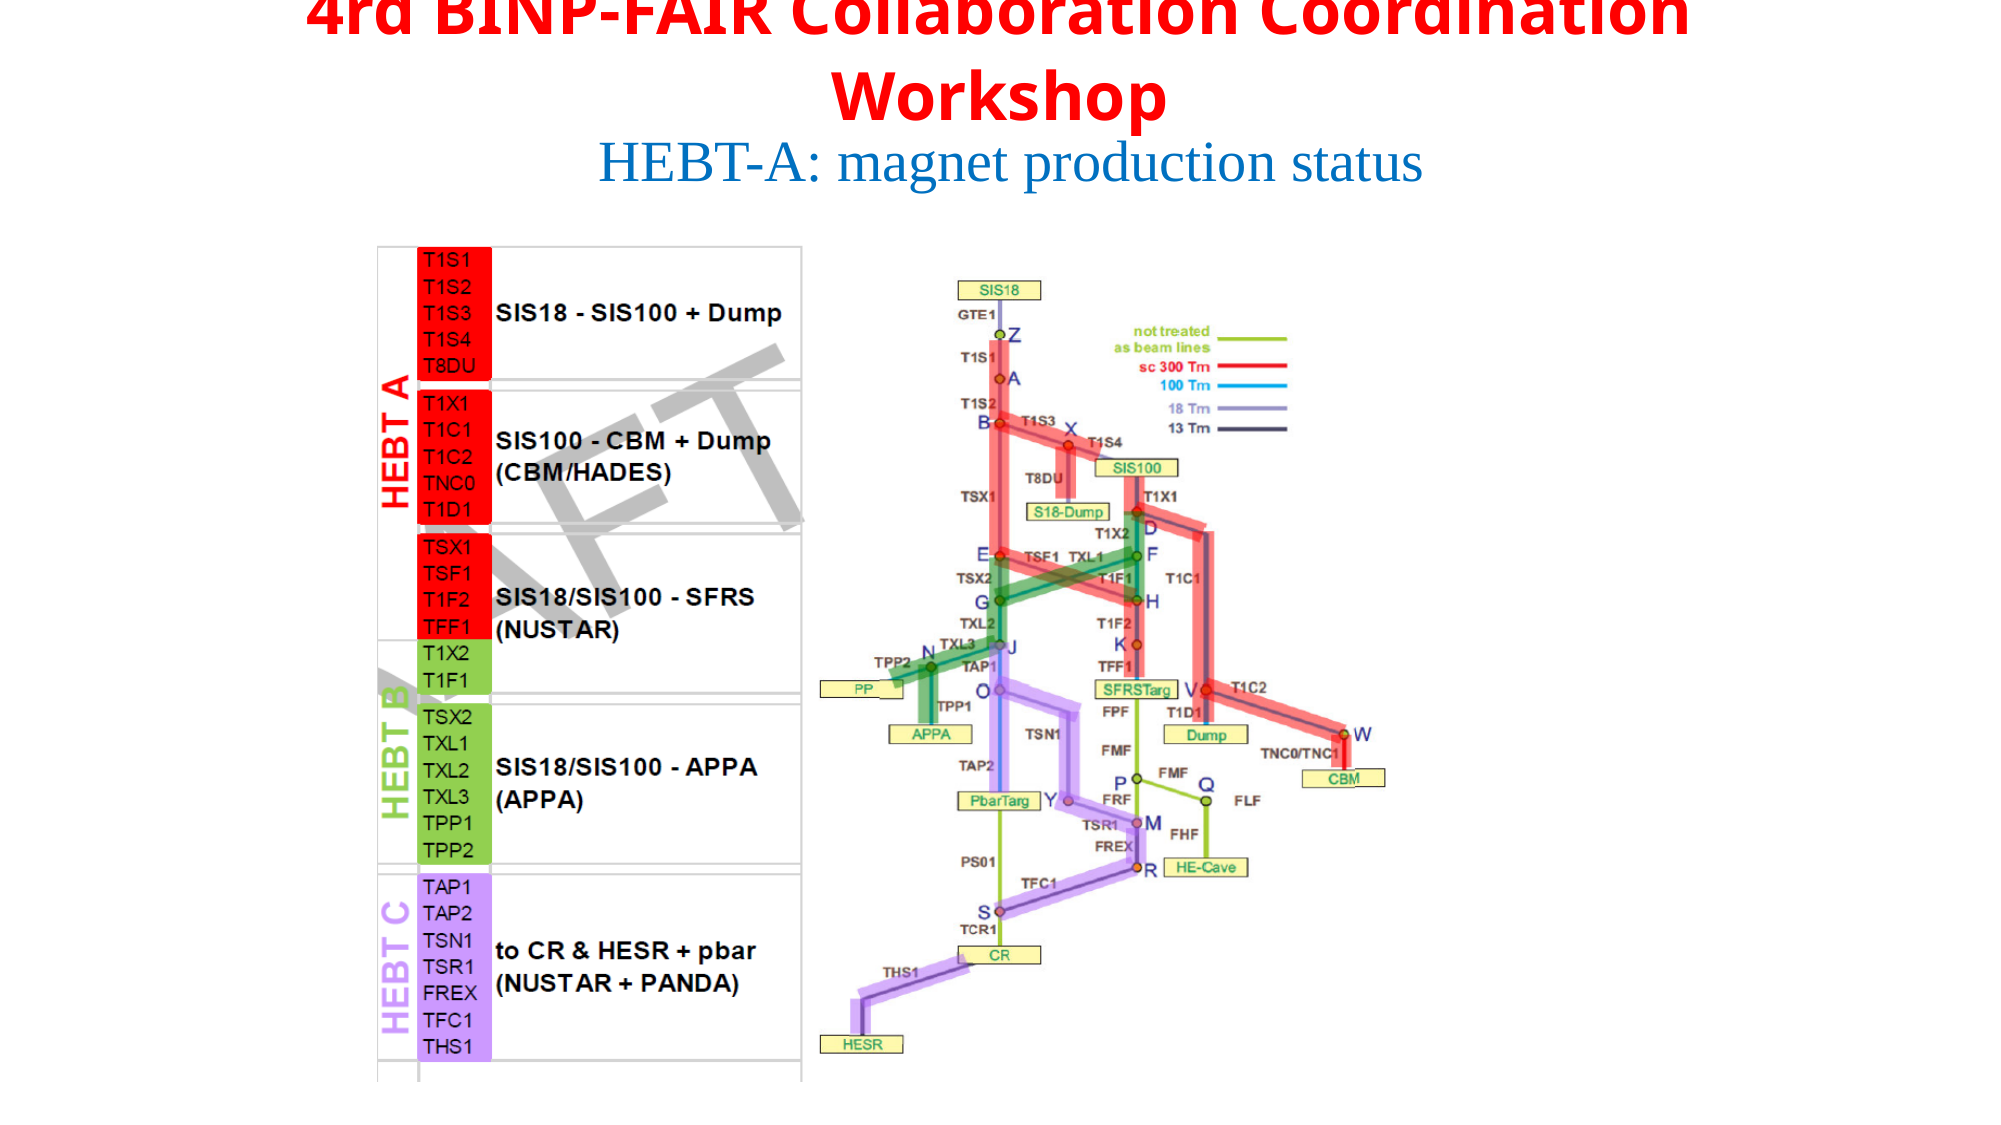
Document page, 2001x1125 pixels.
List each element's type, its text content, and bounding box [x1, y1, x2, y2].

text_box HEBT-A: magnet production status [583, 115, 1440, 201]
picture [377, 228, 1418, 1082]
title 4rd BINP-FAIR Collaboration Coordination Workshop [137, 0, 1863, 97]
